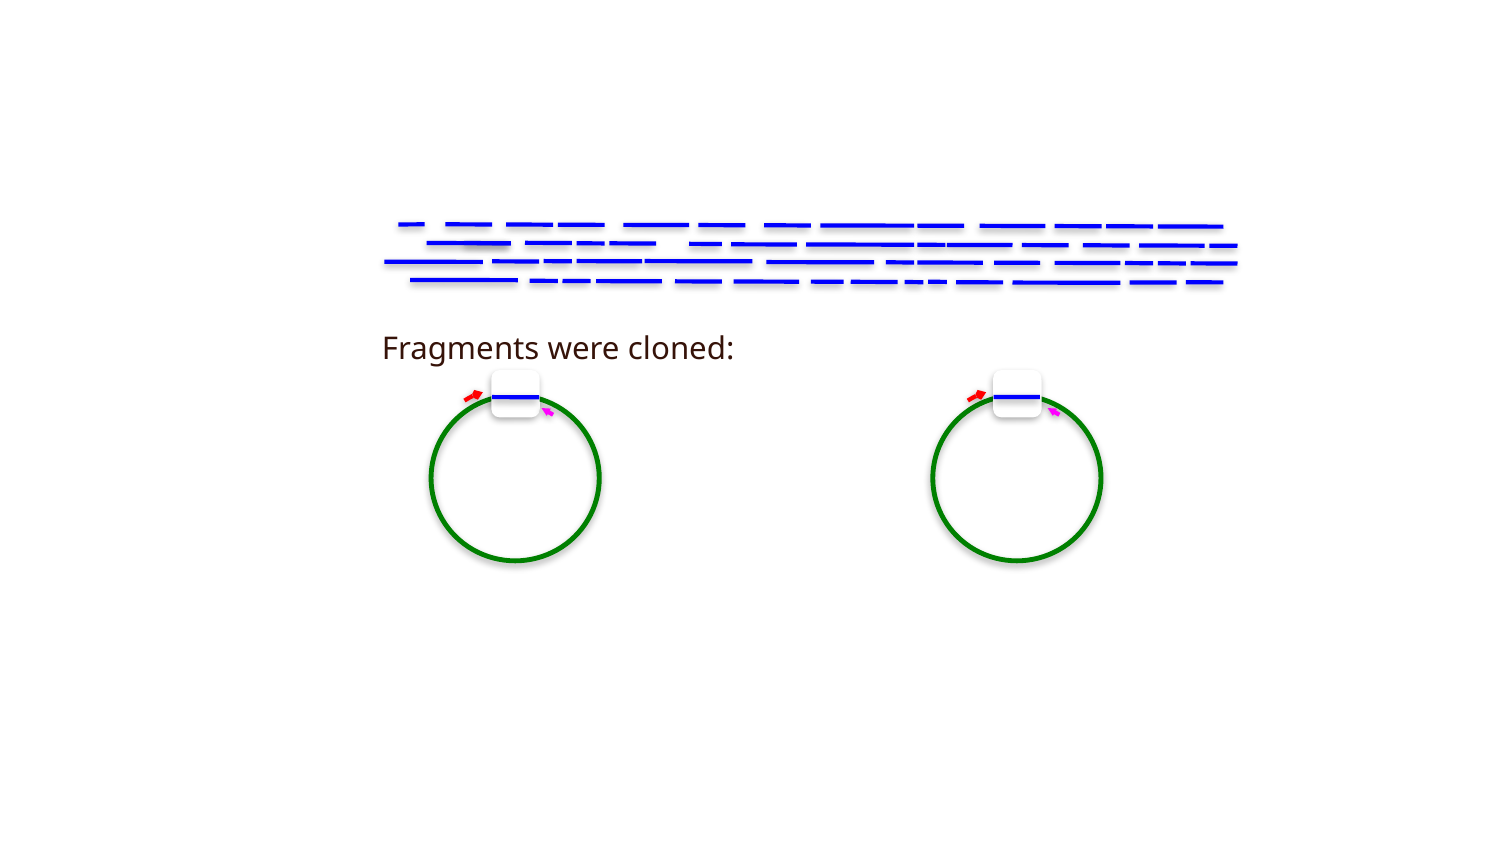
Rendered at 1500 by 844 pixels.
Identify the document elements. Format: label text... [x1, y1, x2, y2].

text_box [541, 407, 1060, 415]
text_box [429, 370, 602, 563]
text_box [930, 370, 1103, 563]
text_box Fragments were cloned: [363, 328, 1276, 488]
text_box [464, 391, 987, 401]
